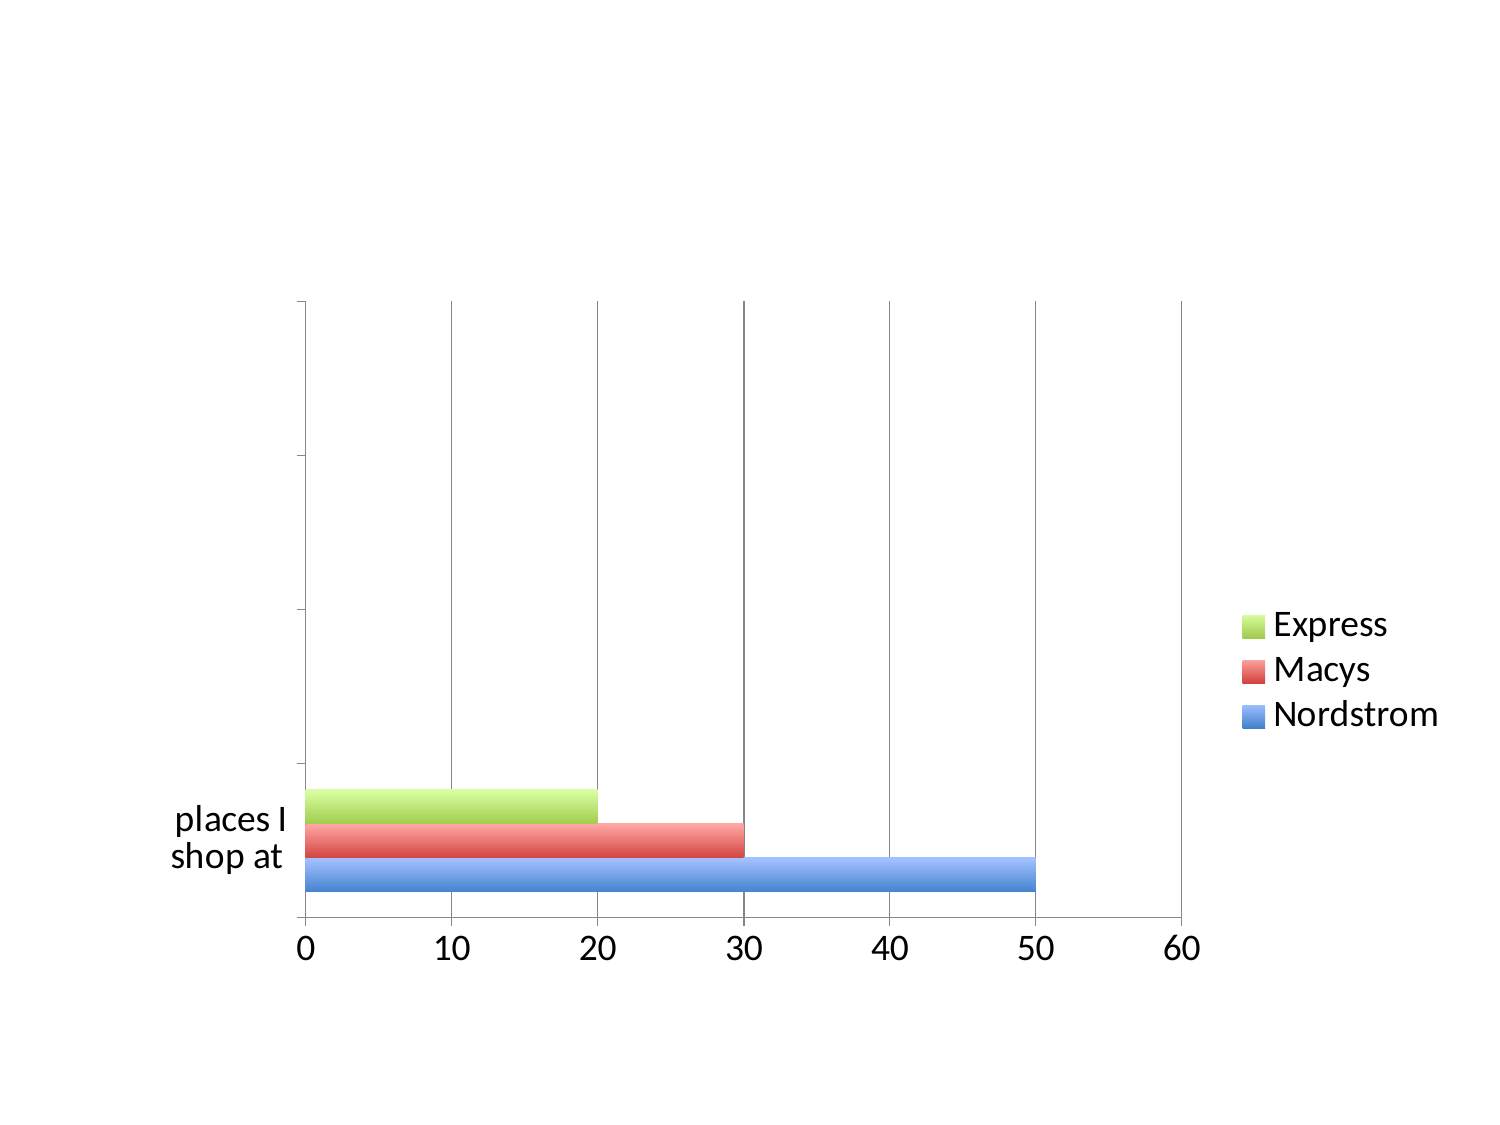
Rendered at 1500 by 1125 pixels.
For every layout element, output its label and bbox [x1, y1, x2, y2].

chart [113, 300, 1465, 1044]
